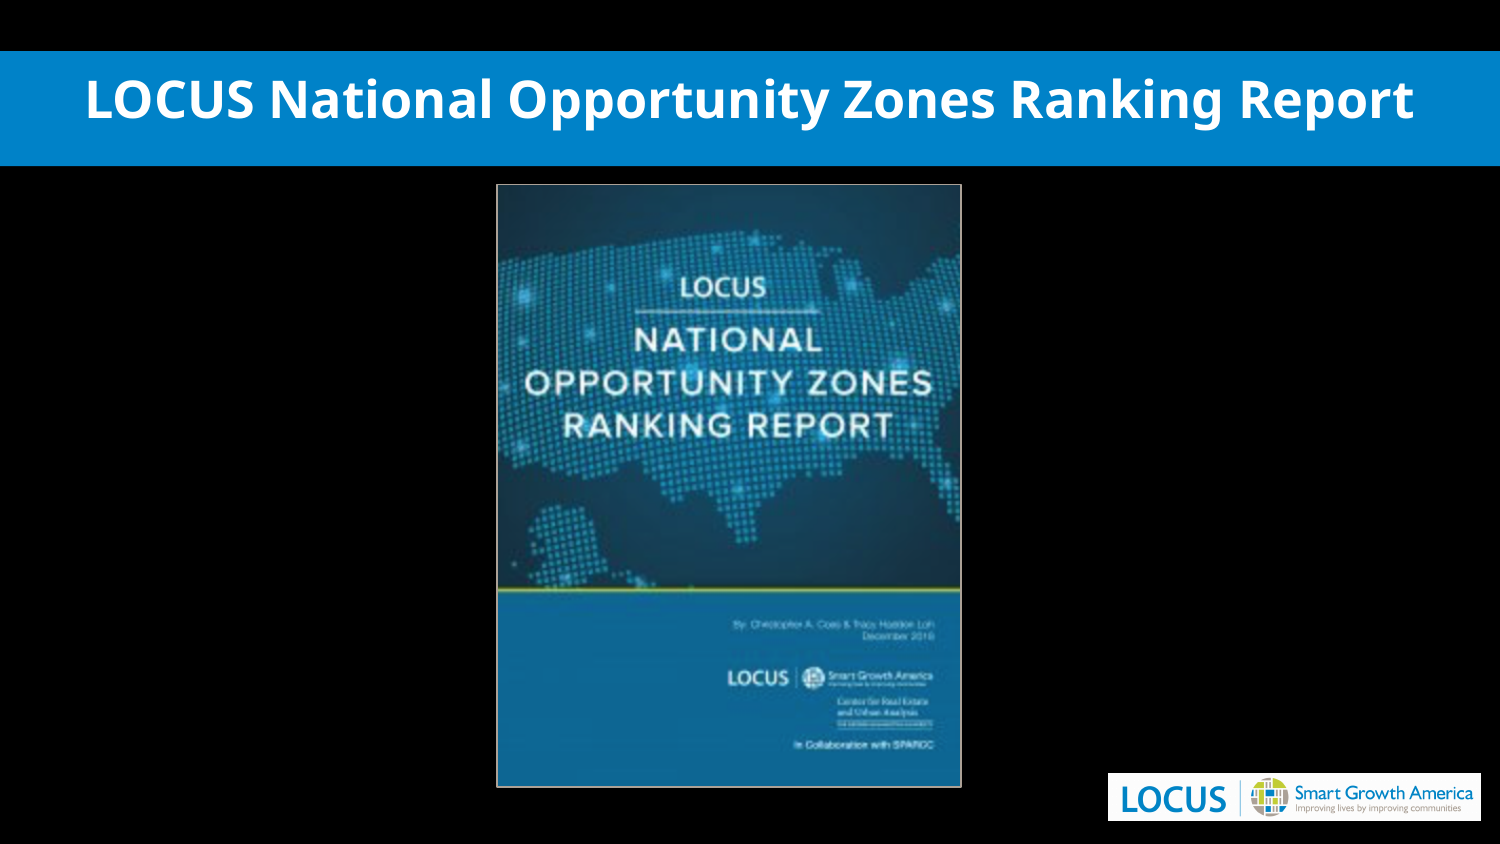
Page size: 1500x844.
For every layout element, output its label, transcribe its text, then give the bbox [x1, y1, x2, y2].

picture [1108, 773, 1481, 821]
picture [497, 184, 961, 787]
text_box LOCUS National Opportunity Zones Ranking Report [0, 51, 1500, 167]
